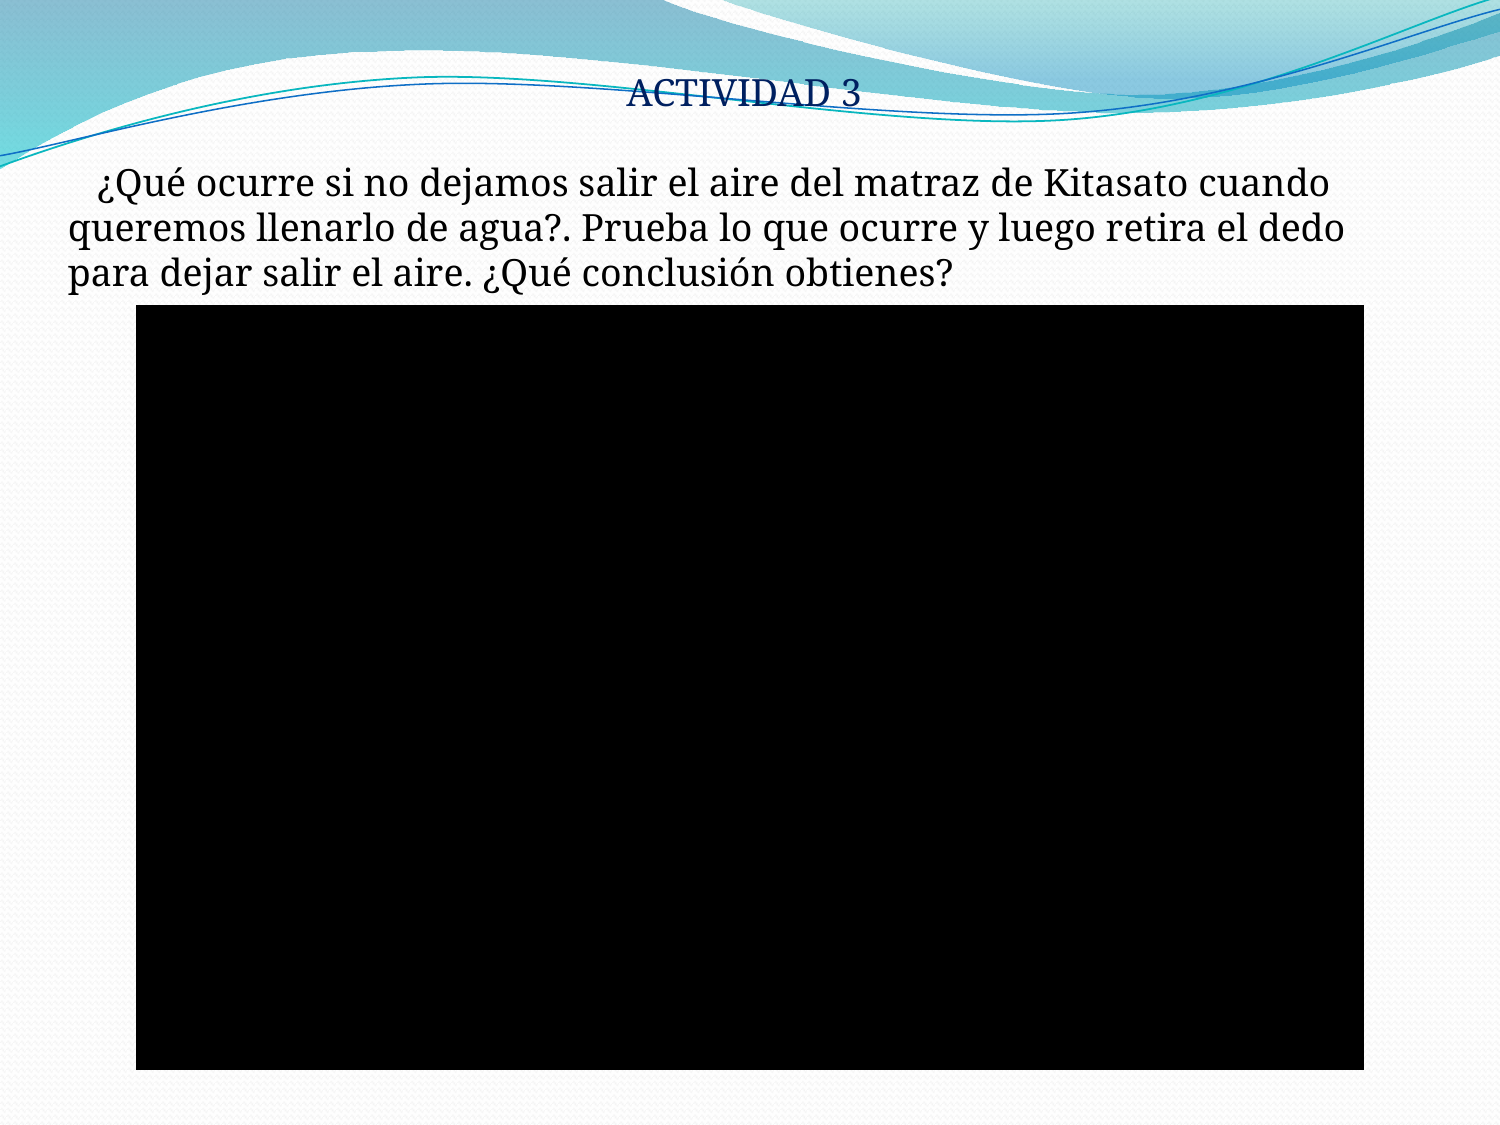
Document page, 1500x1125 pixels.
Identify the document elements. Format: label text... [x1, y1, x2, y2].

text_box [135, 304, 1365, 1071]
text_box ACTIVIDAD 3 ¿Qué ocurre si no dejamos salir el aire del matraz de Kitasato cuando queremos llenarlo de agua?. Prueba lo que ocurre y luego retira el dedo para dejar salir el aire. ¿Qué conclusión obtienes? [53, 62, 1436, 302]
